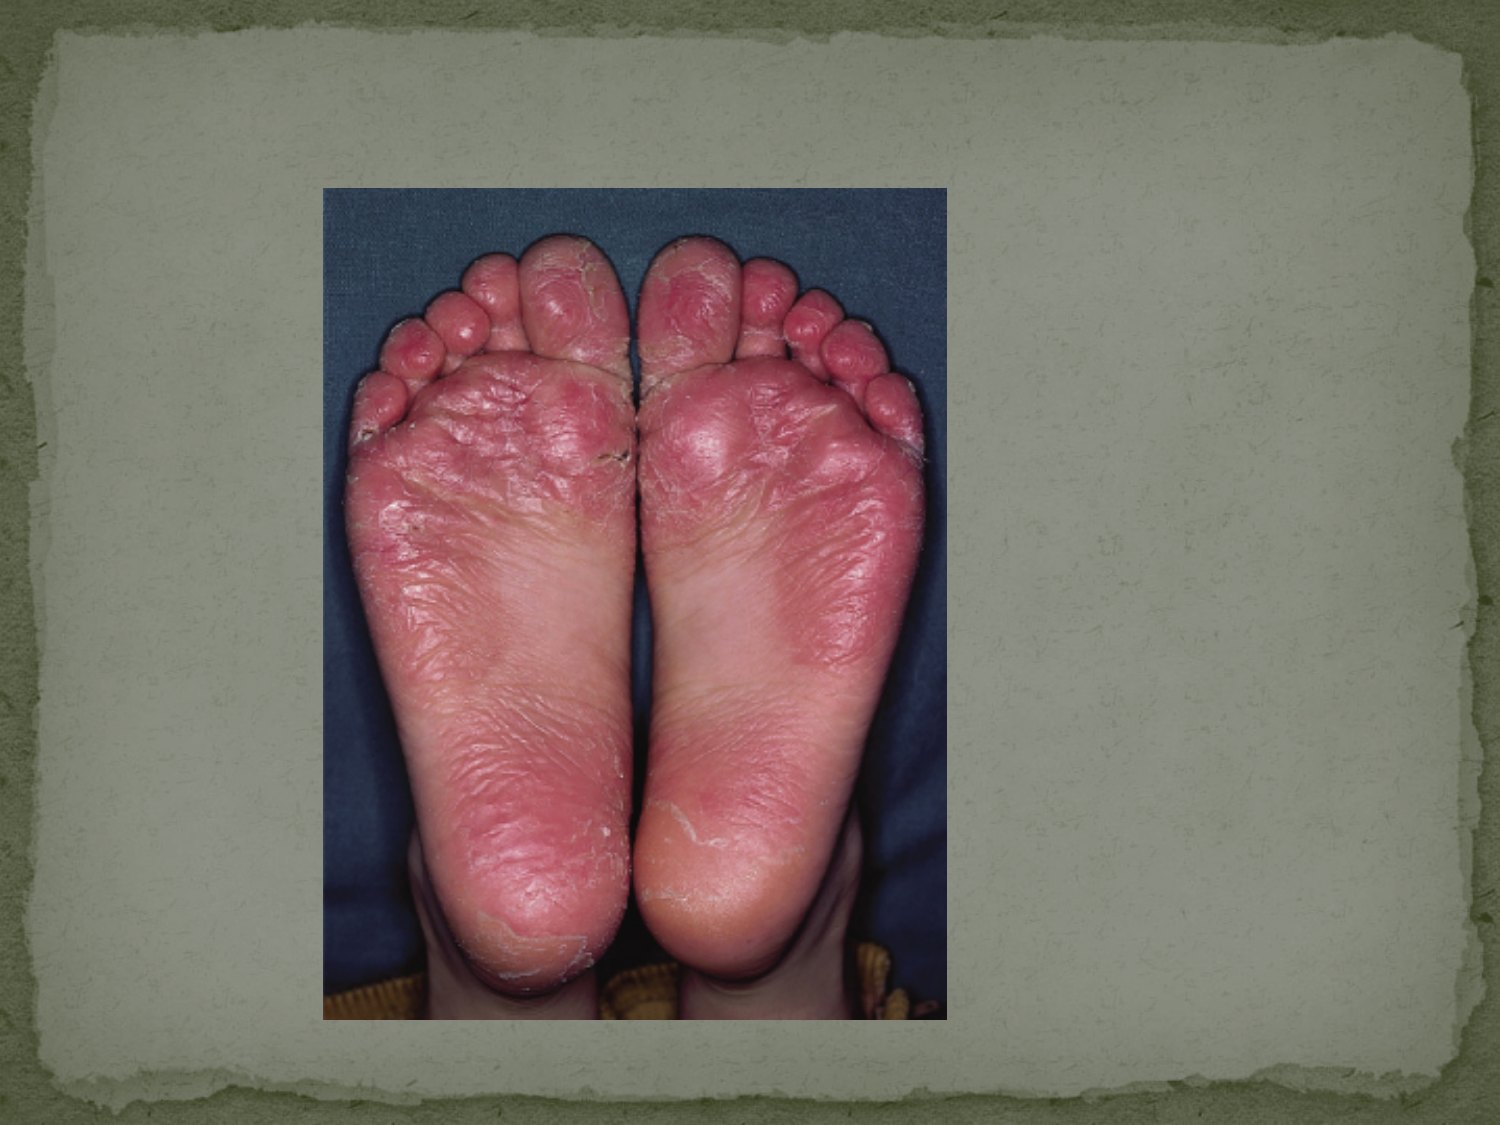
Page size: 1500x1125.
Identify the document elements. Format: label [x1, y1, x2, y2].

picture [323, 188, 947, 1020]
